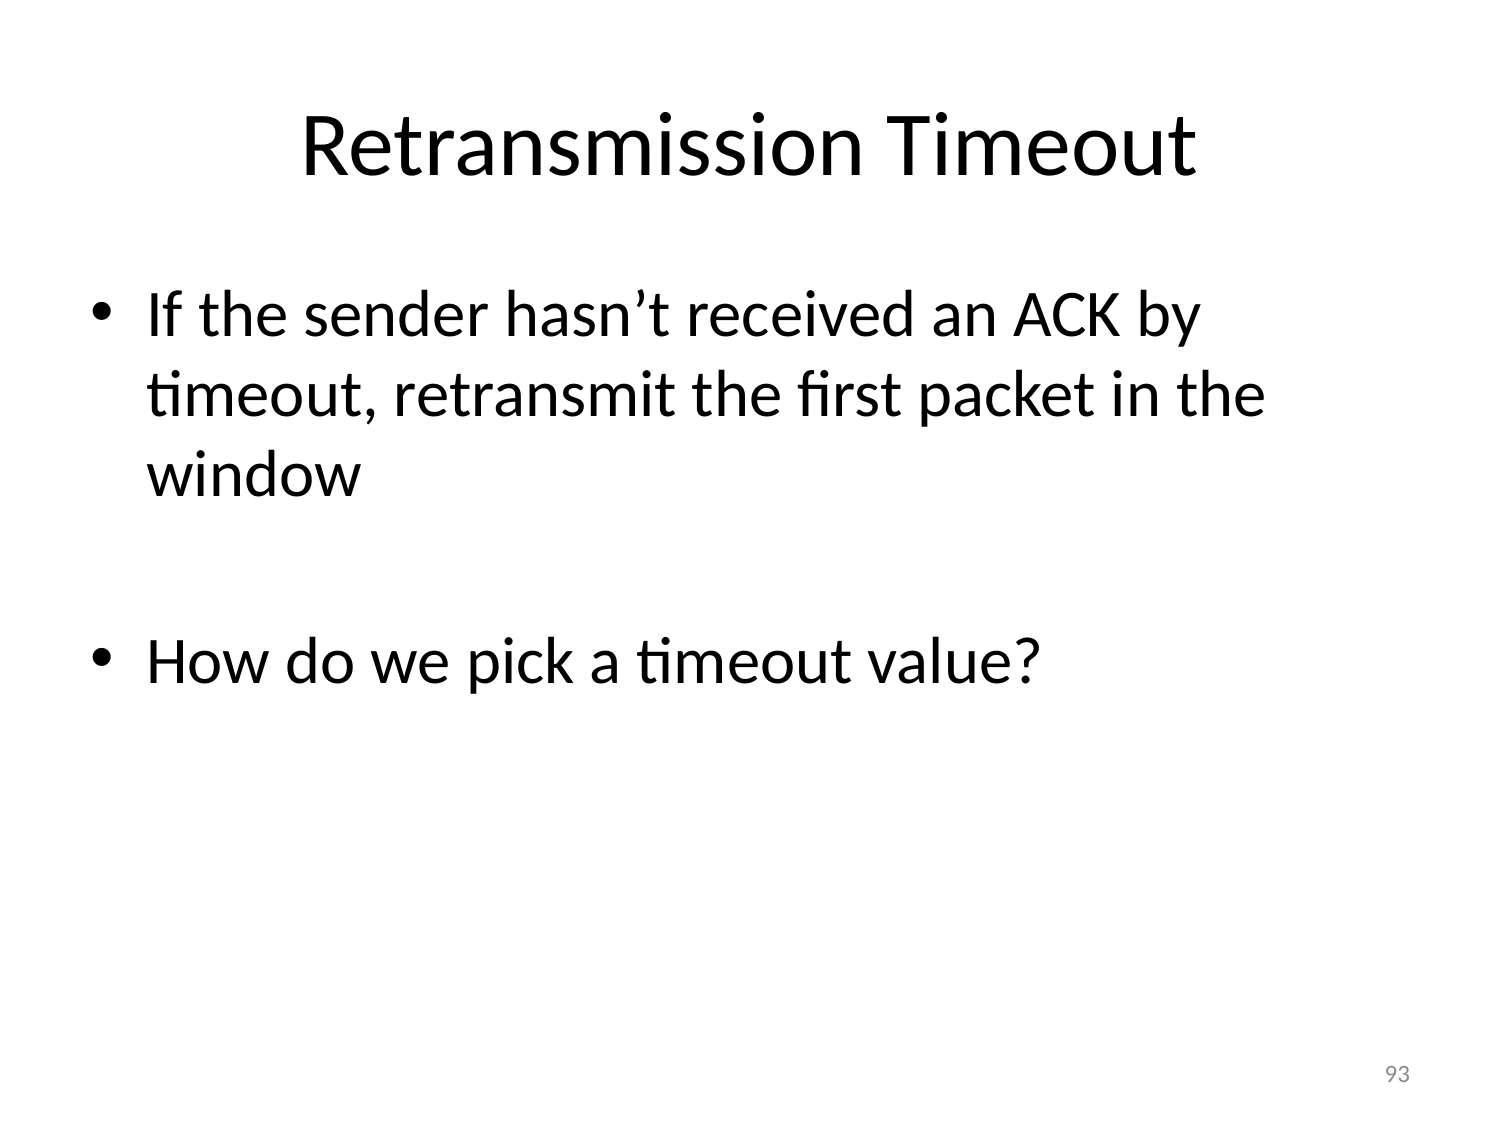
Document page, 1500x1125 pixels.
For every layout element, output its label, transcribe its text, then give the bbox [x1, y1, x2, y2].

slide_number 93 [1074, 1042, 1425, 1103]
title Retransmission Timeout [75, 45, 1425, 233]
list If the sender hasn’t received an ACK by timeout, retransmit the first packet in the window How do we pick a timeout value? [75, 262, 1425, 1005]
